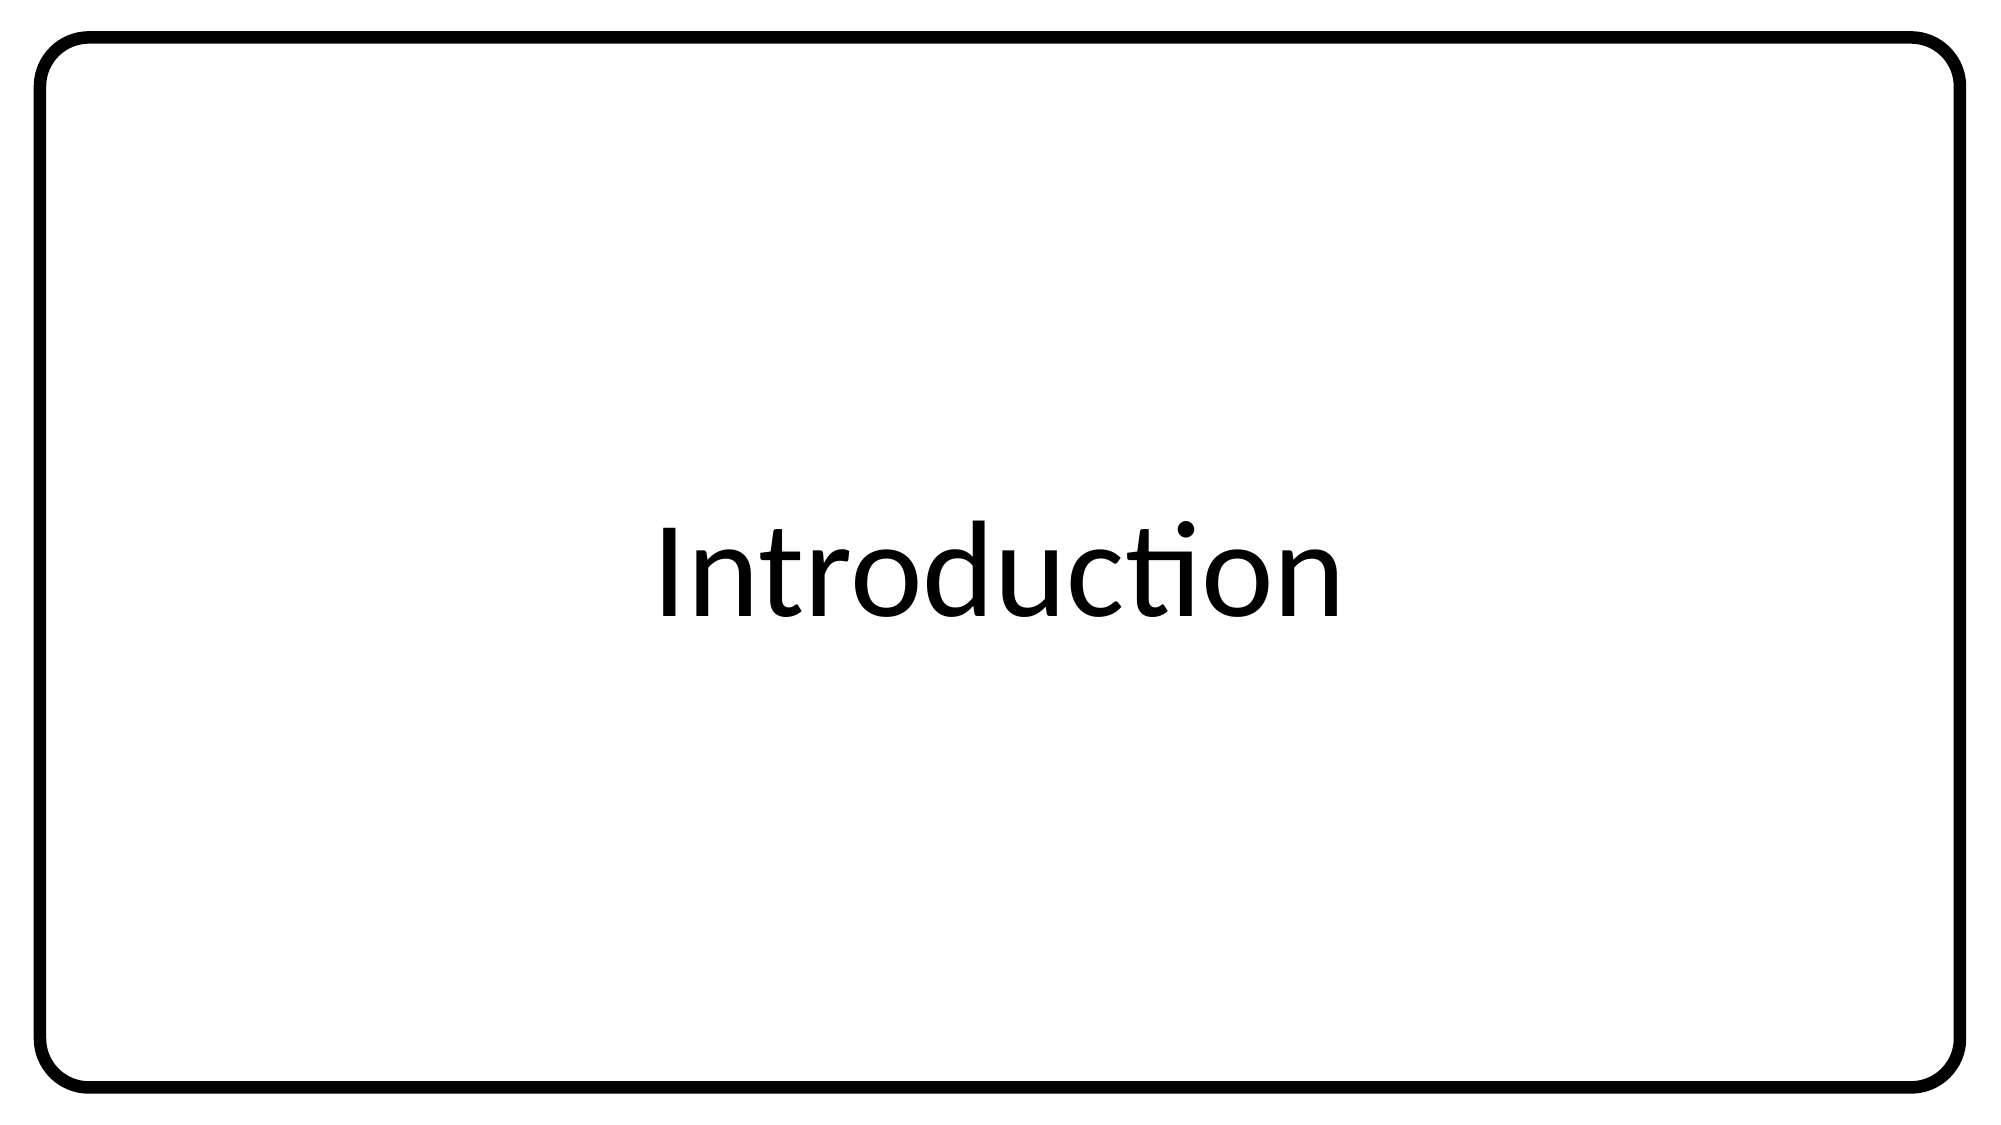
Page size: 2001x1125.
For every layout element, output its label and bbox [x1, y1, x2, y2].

text_box [38, 36, 1962, 1089]
